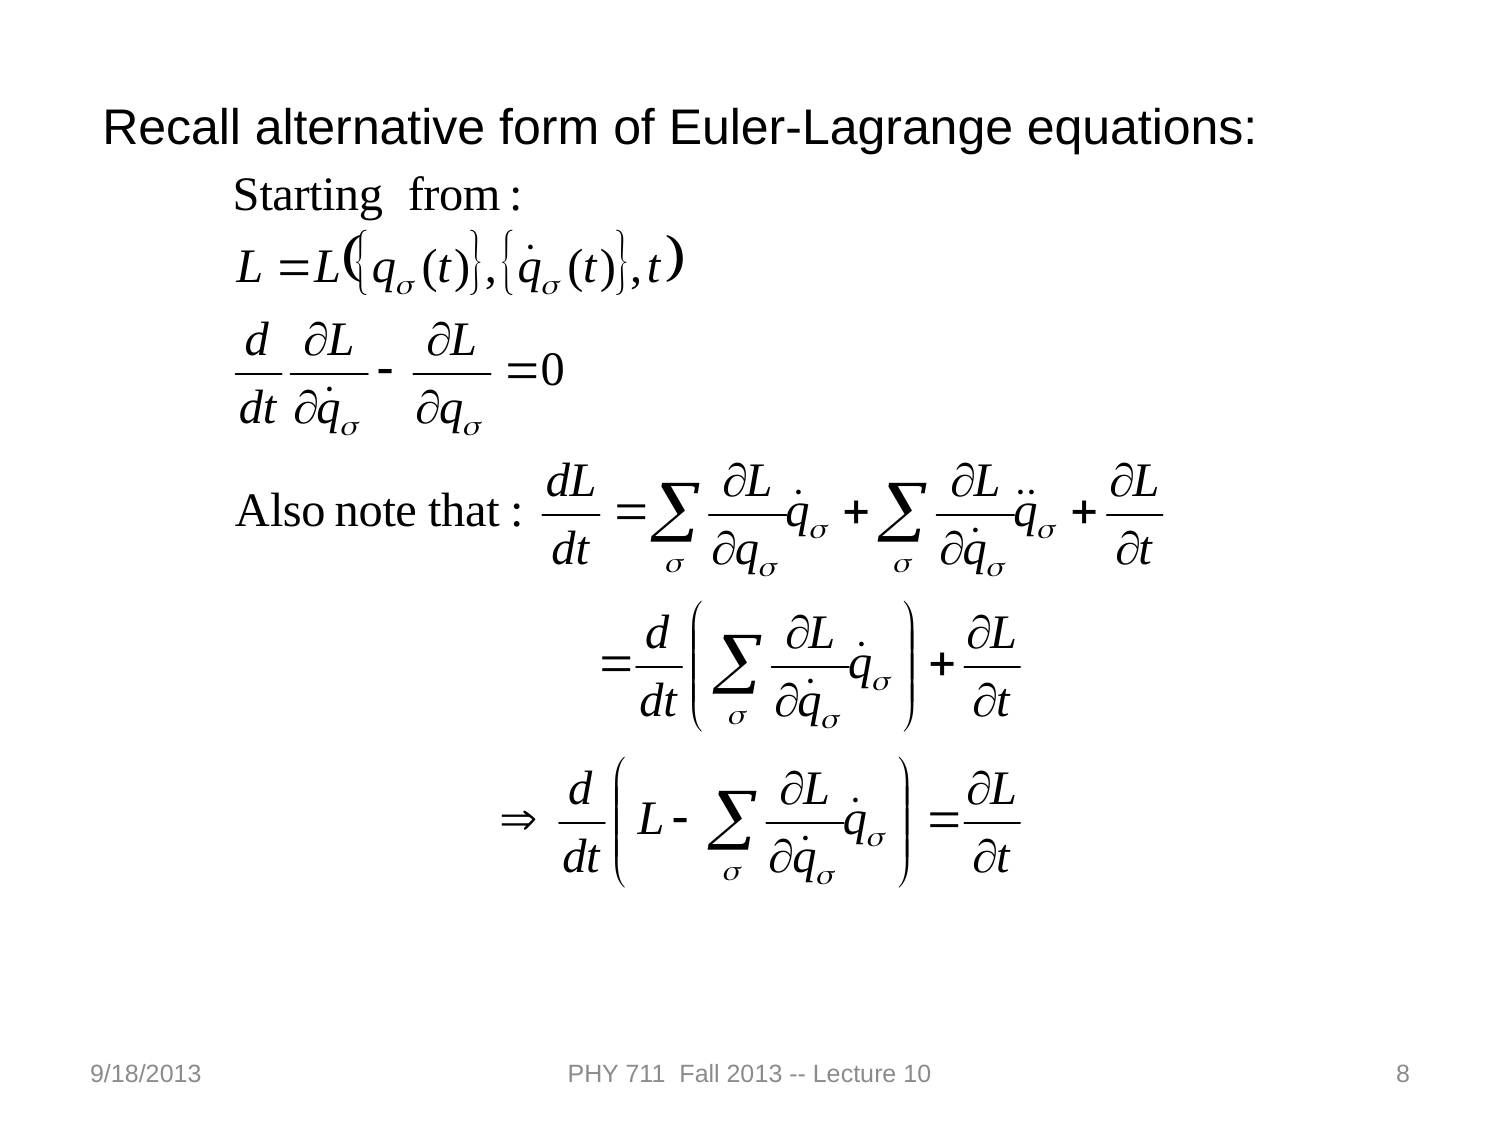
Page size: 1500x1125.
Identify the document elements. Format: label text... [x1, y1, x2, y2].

slide_number 8 [1074, 1042, 1425, 1103]
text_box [227, 167, 1171, 898]
footer PHY 711 Fall 2013 -- Lecture 10 [512, 1042, 988, 1103]
text_box Recall alternative form of Euler-Lagrange equations: [87, 87, 1363, 163]
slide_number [75, 1042, 425, 1103]
